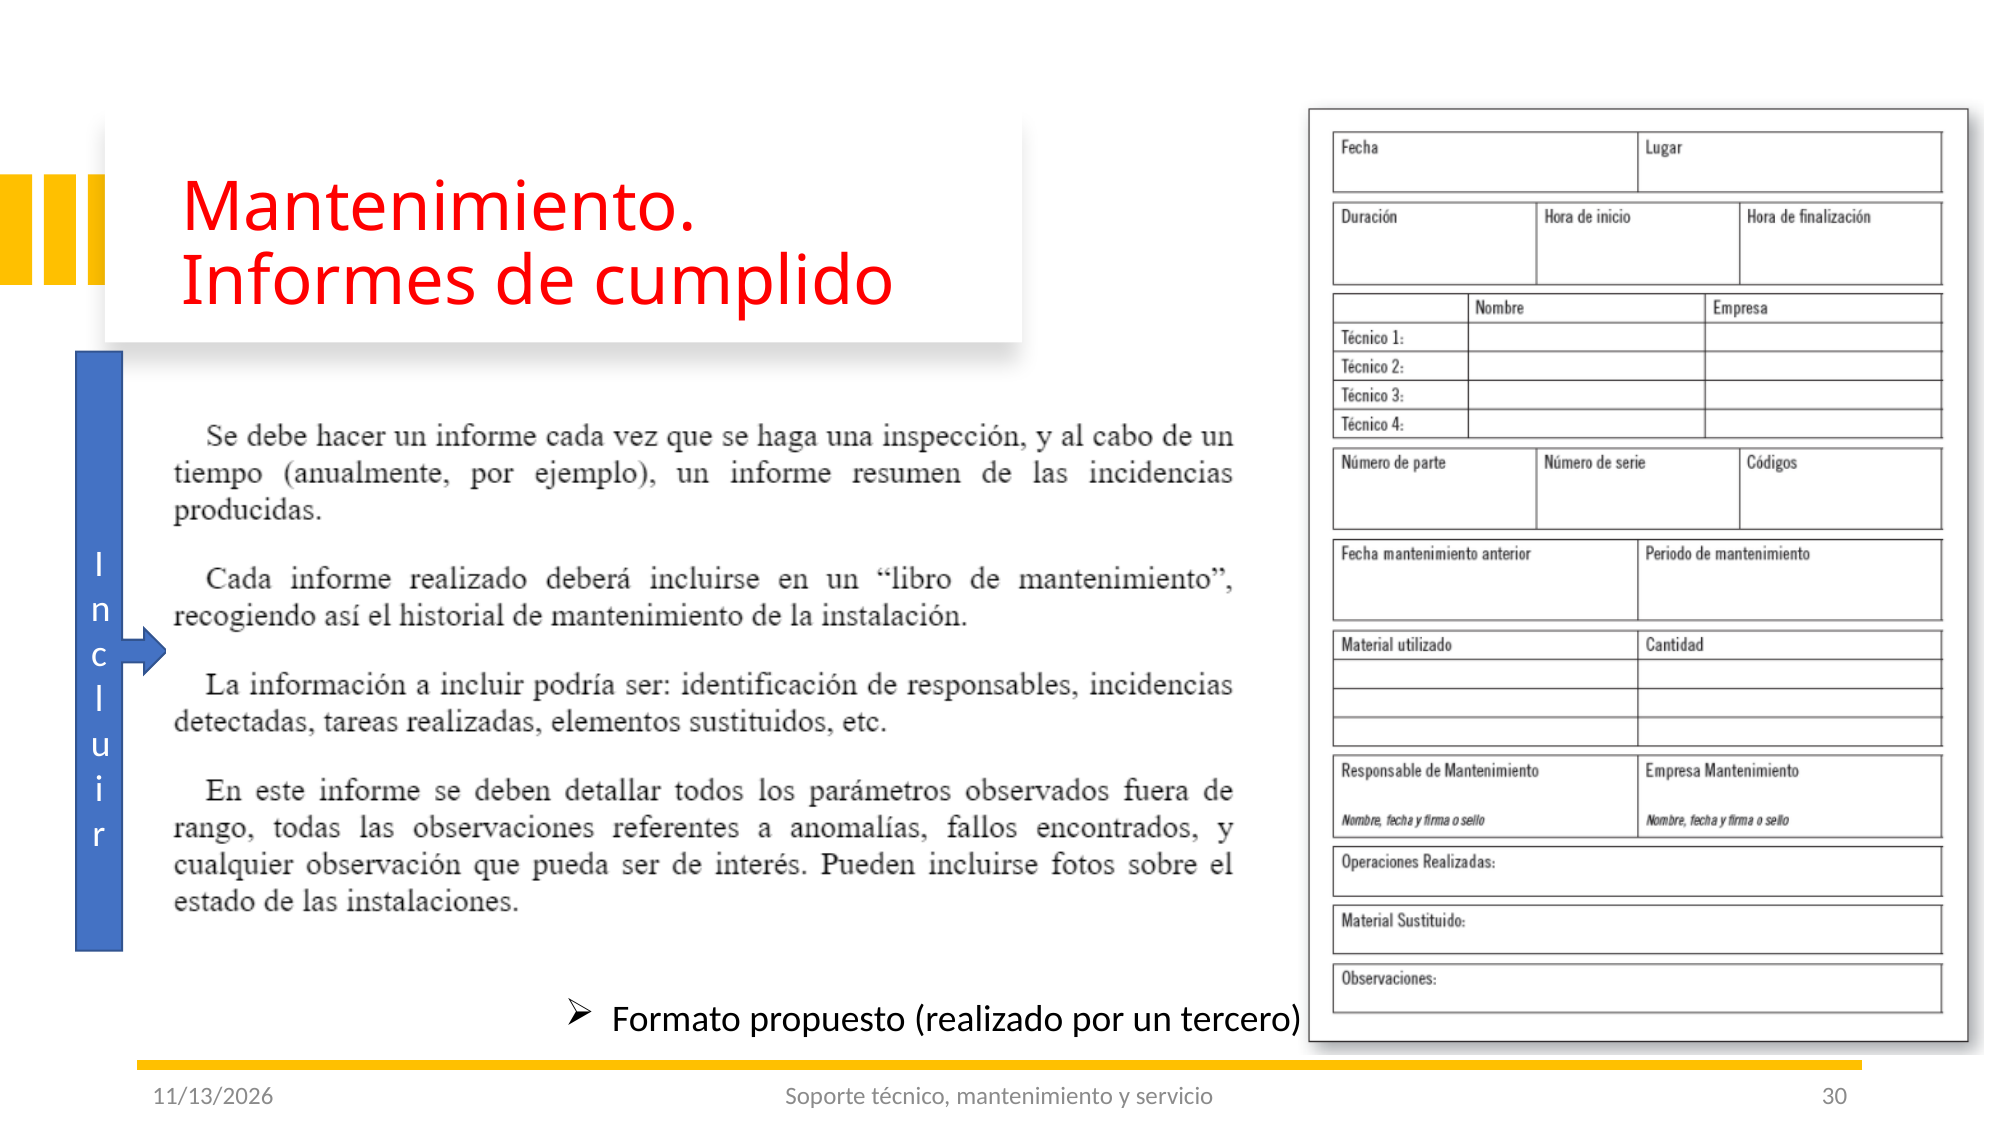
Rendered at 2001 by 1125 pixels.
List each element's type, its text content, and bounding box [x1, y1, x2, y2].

footer Soporte técnico, mantenimiento y servicio [662, 1066, 1338, 1125]
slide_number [137, 1066, 588, 1125]
text_box [104, 107, 1023, 343]
title Mantenimiento. Informes de cumplido [166, 159, 976, 330]
text_box Formato propuesto (realizado por un tercero) [550, 986, 1292, 1047]
picture [1292, 97, 1984, 1055]
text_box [0, 174, 120, 285]
picture [166, 414, 1259, 930]
slide_number 30 [1412, 1066, 1863, 1125]
text_box Incluir [75, 350, 166, 952]
text_box [0, 0, 2000, 1125]
